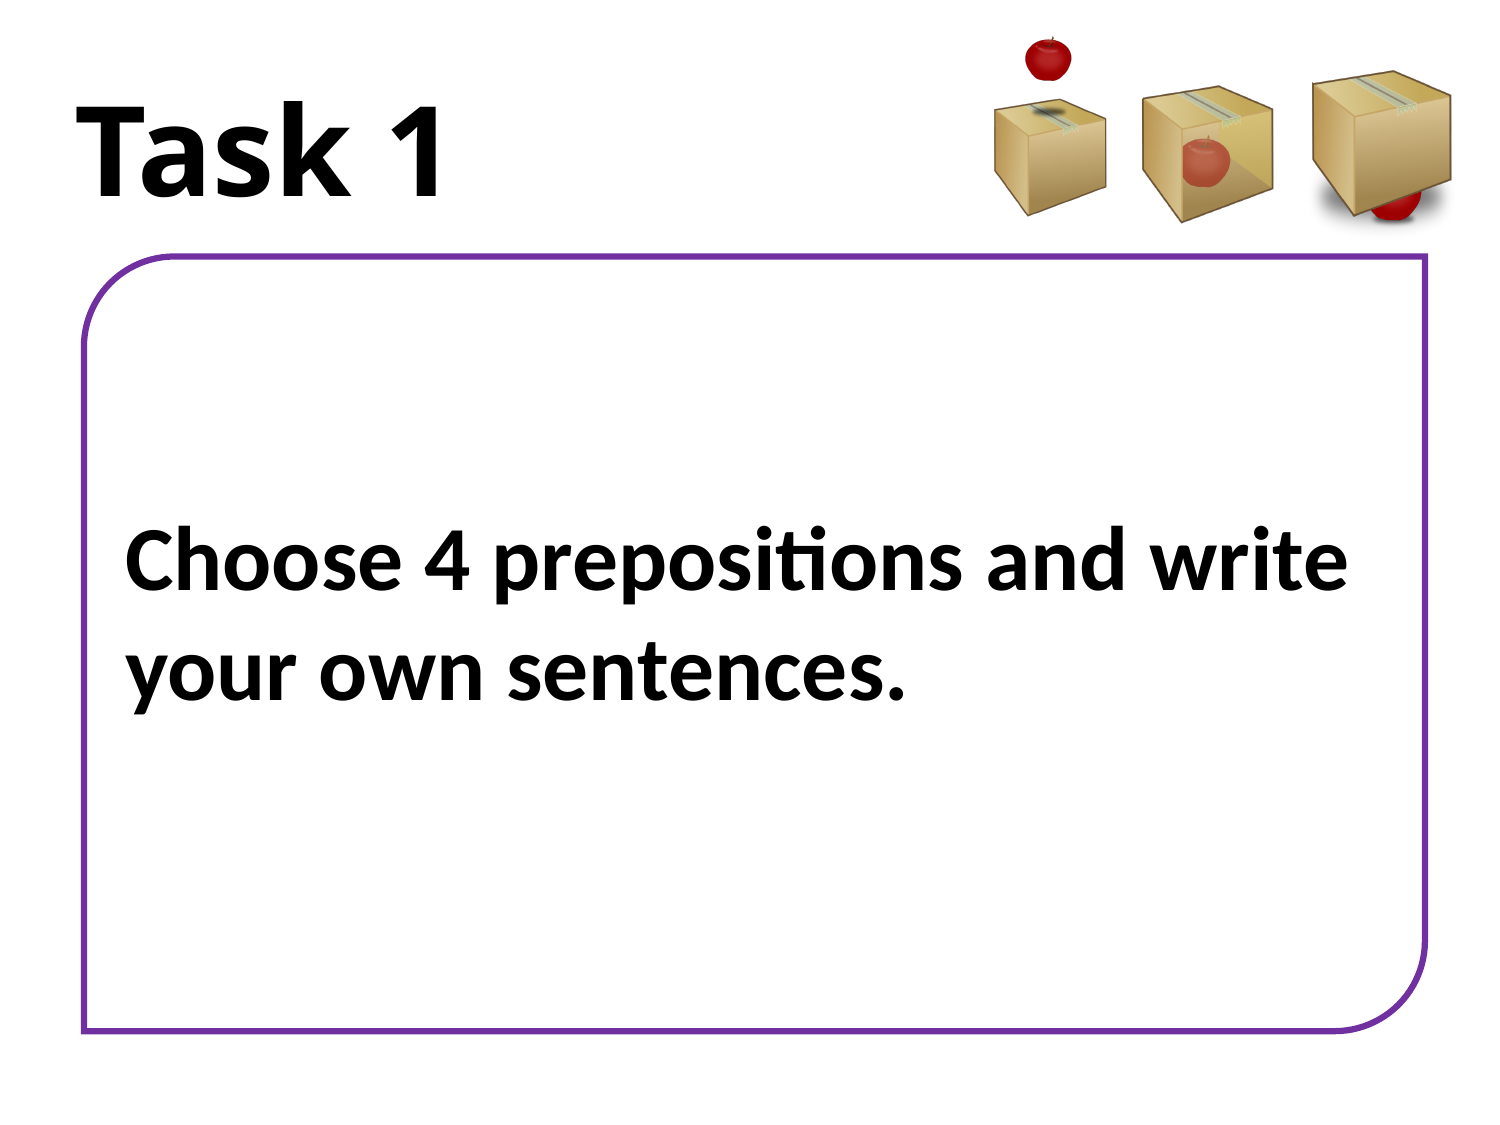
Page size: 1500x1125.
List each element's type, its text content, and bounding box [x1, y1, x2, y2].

picture [1288, 48, 1472, 256]
title Task 1 [59, 55, 1187, 257]
picture [982, 0, 1285, 256]
text_box Choose 4 prepositions and write your own sentences. [82, 255, 1426, 1033]
